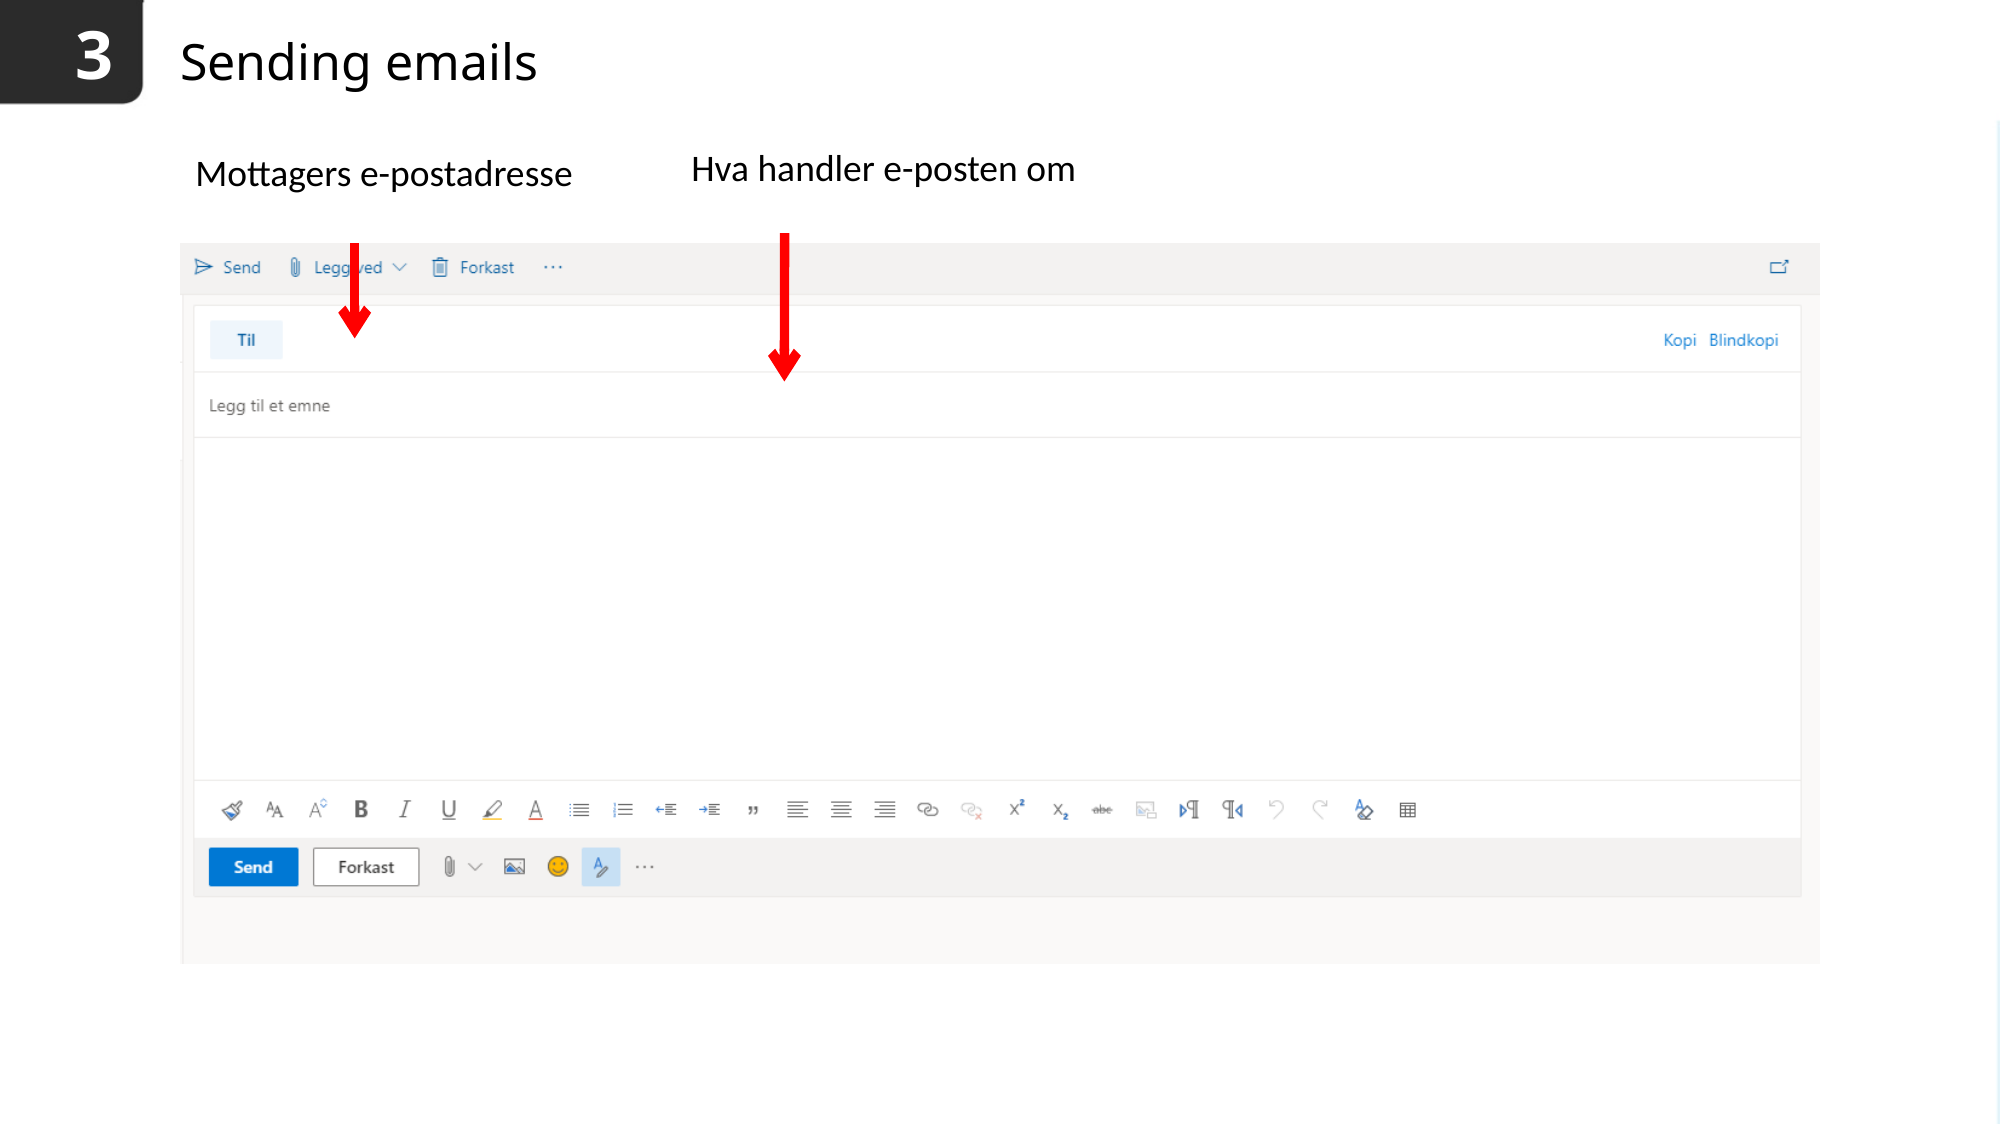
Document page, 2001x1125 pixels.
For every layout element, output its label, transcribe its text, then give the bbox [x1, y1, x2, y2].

text_box 3 [60, 20, 188, 95]
text_box Mottagers e-postadresse [180, 141, 615, 201]
picture [0, 0, 2000, 1124]
text_box Hva handler e-posten om [676, 136, 1111, 197]
title Sending emails [188, 34, 1864, 95]
